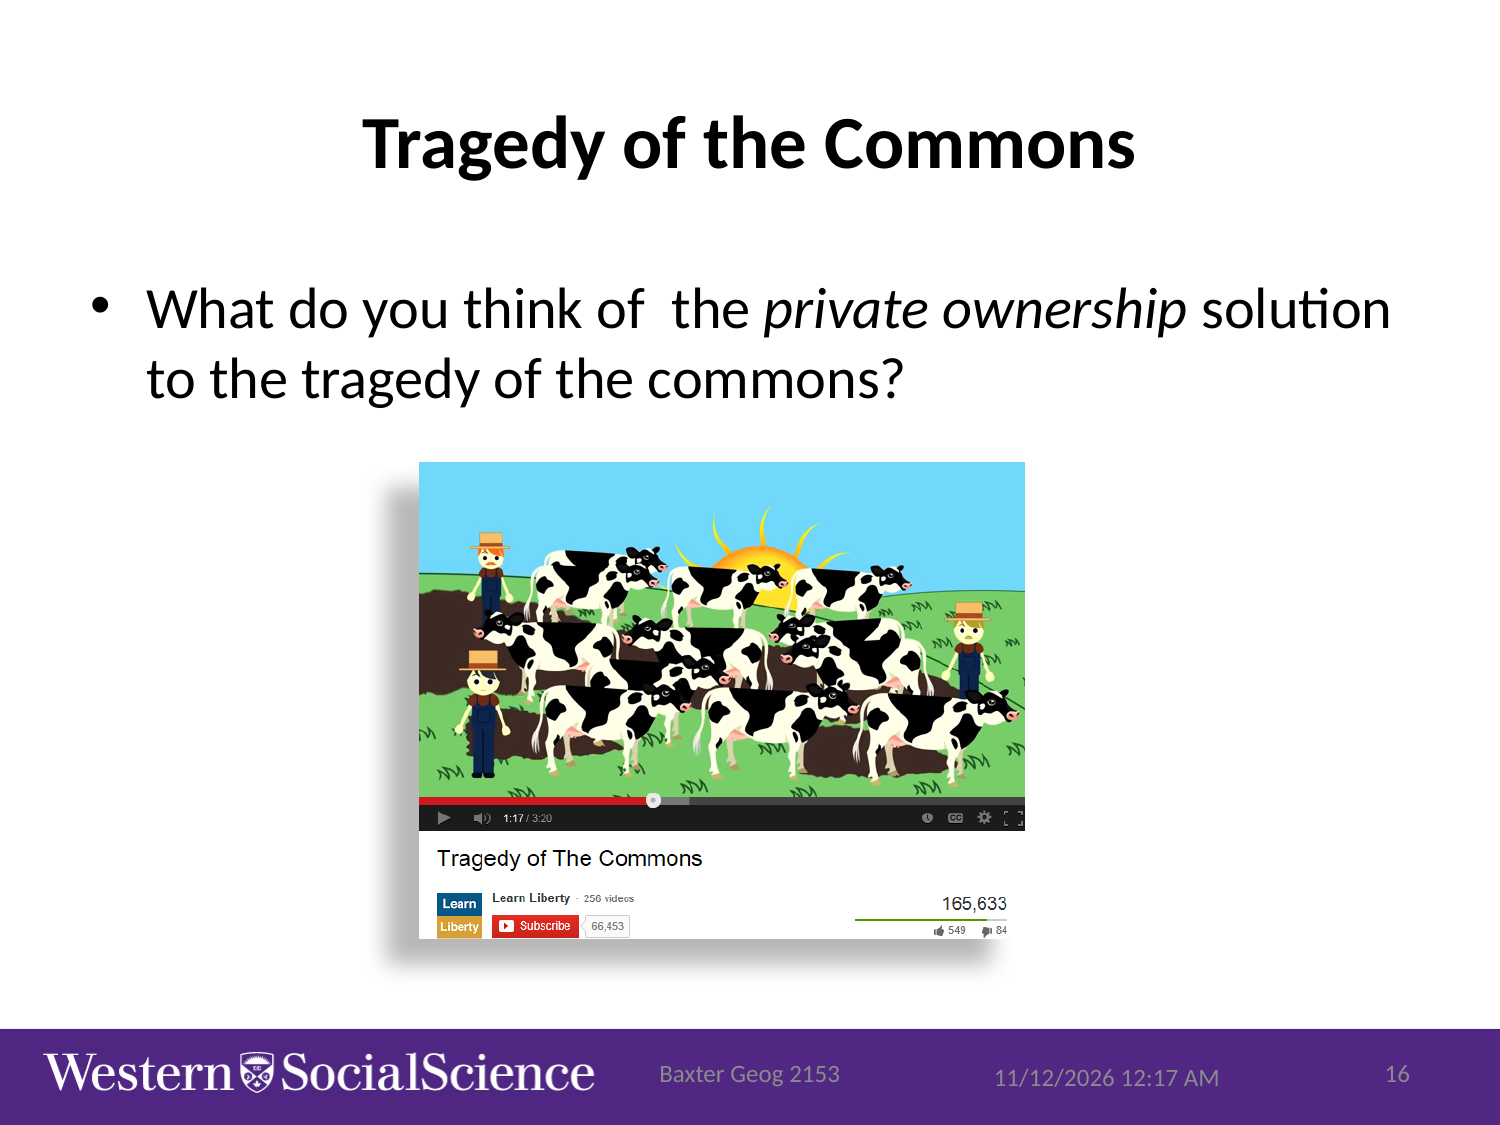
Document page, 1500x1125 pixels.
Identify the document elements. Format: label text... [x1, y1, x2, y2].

title Tragedy of the Commons [75, 45, 1425, 233]
list What do you think of the private ownership solution to the tragedy of the commons? [75, 262, 1425, 433]
slide_number 16 [1074, 1042, 1425, 1103]
picture [0, 0, 1500, 1125]
footer Baxter Geog 2153 [512, 1042, 988, 1103]
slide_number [978, 1046, 1329, 1107]
